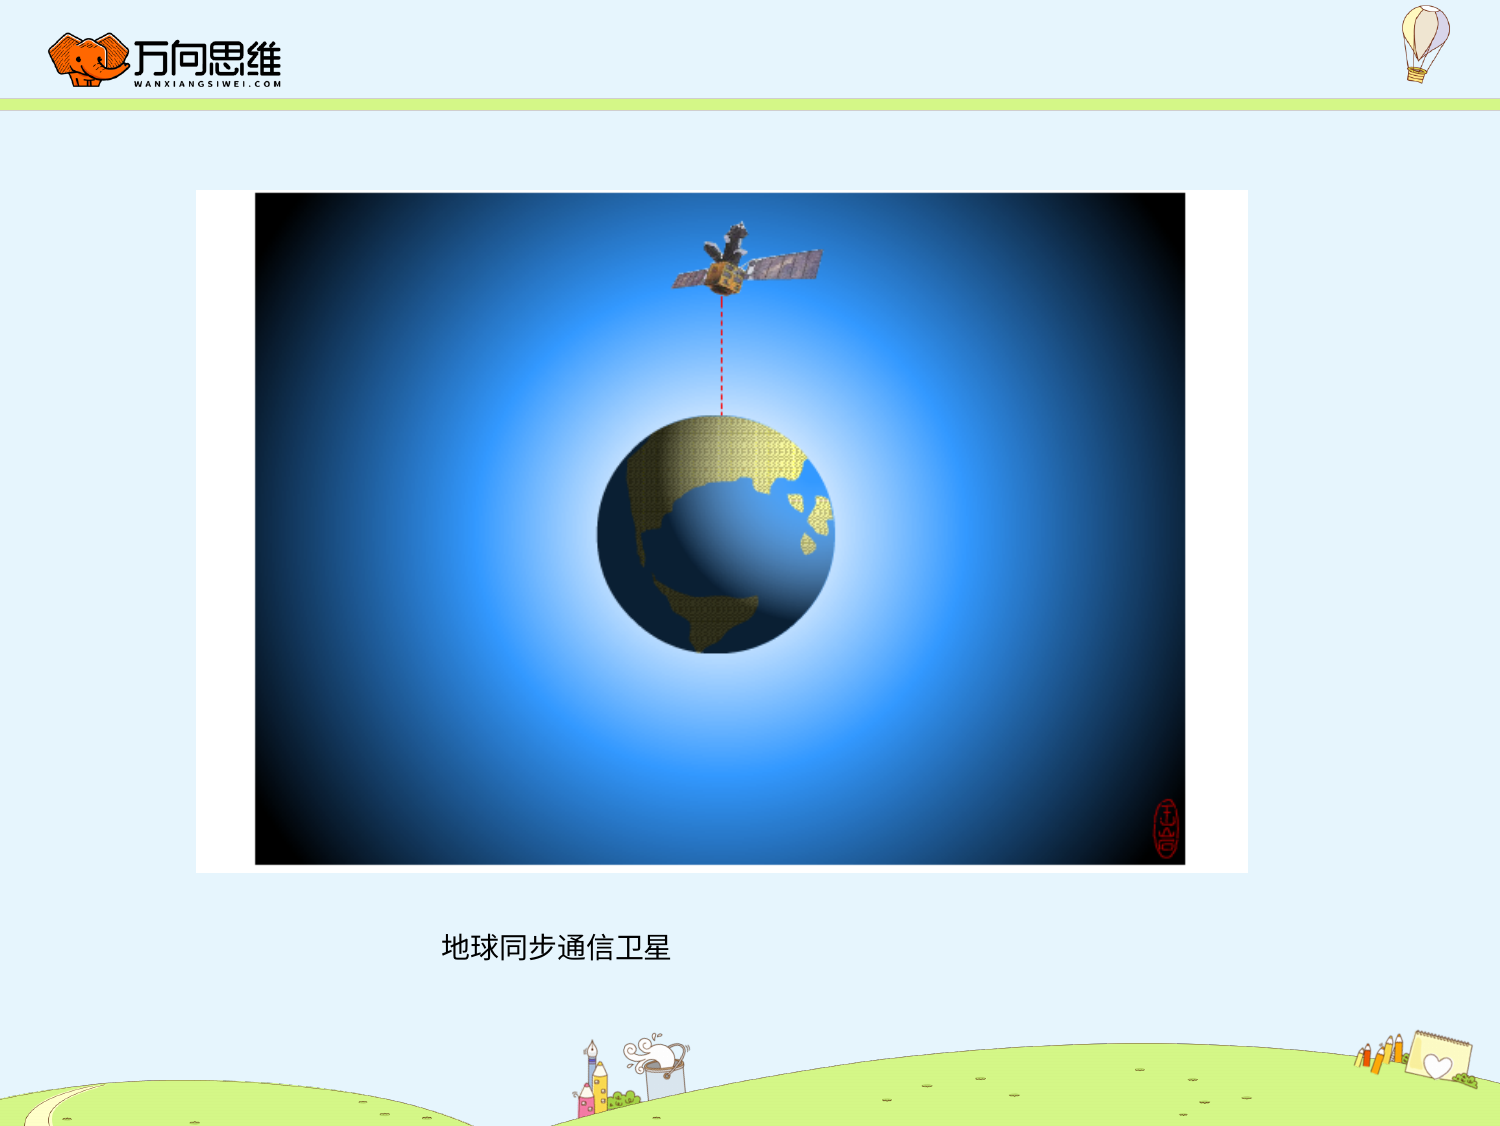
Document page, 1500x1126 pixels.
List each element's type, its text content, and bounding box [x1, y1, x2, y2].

picture [196, 190, 1248, 873]
picture [15, 8, 313, 111]
picture [1384, 0, 1466, 90]
text_box 地球同步通信卫星 [429, 890, 1230, 971]
picture [0, 1001, 1500, 1126]
